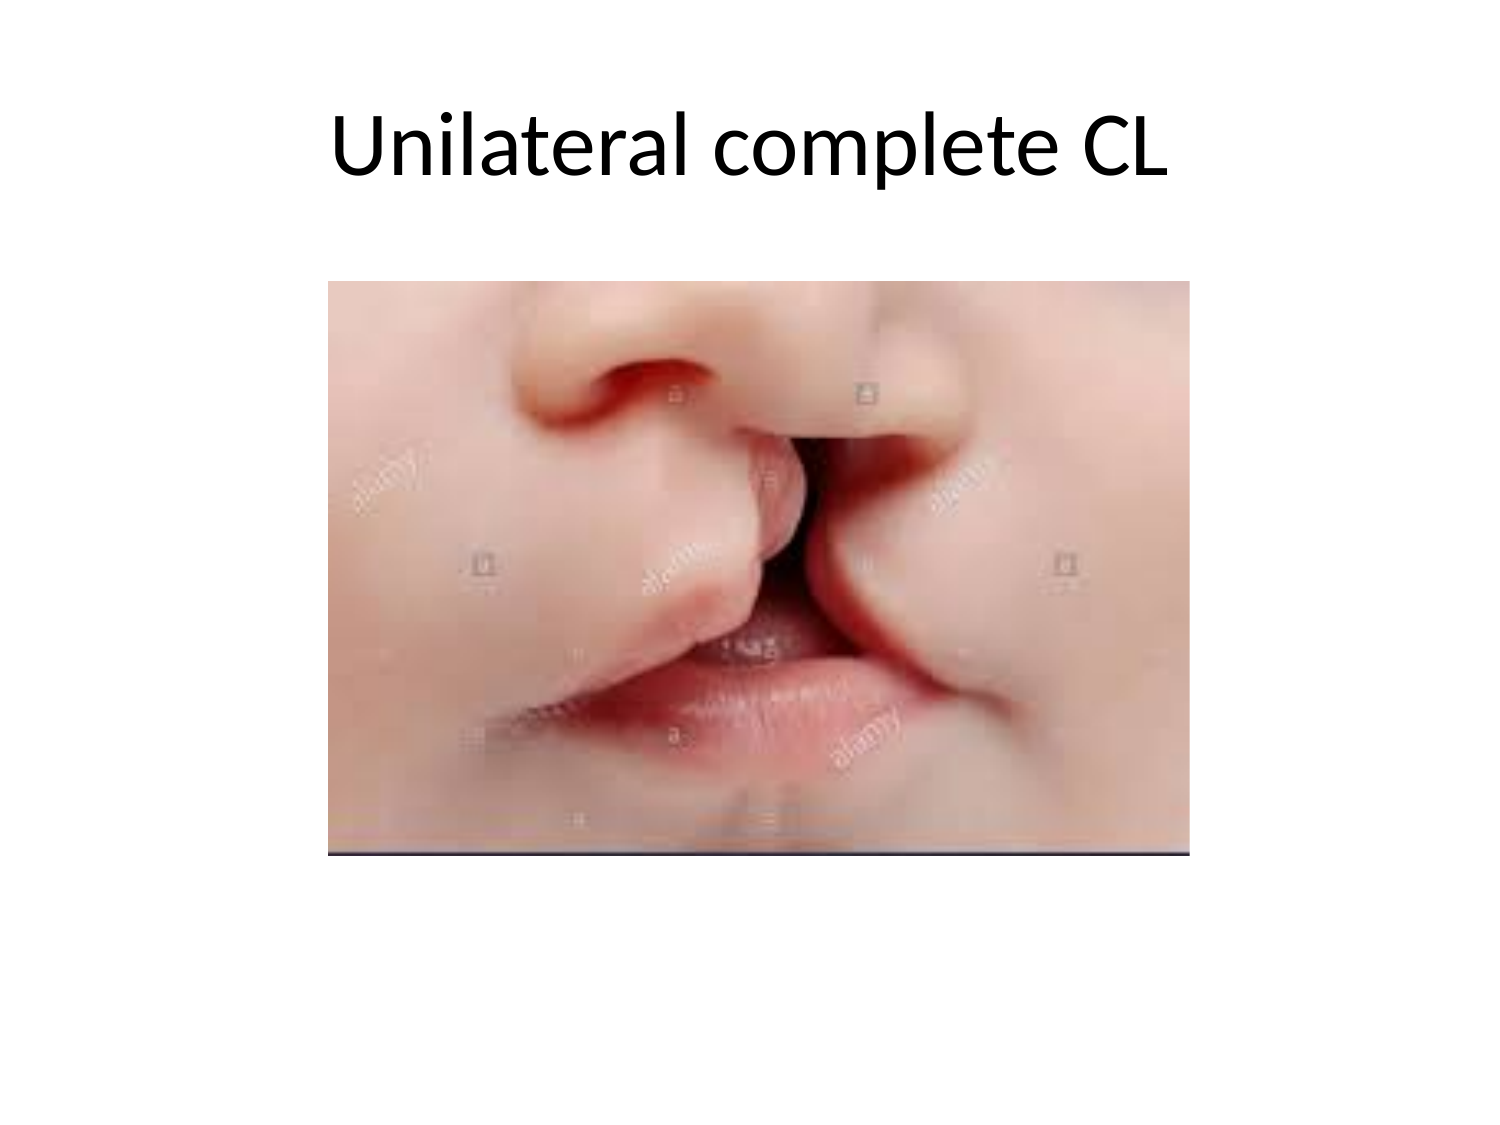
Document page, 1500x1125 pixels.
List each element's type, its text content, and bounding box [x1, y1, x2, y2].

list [327, 280, 1190, 856]
title Unilateral complete CL [75, 45, 1425, 233]
